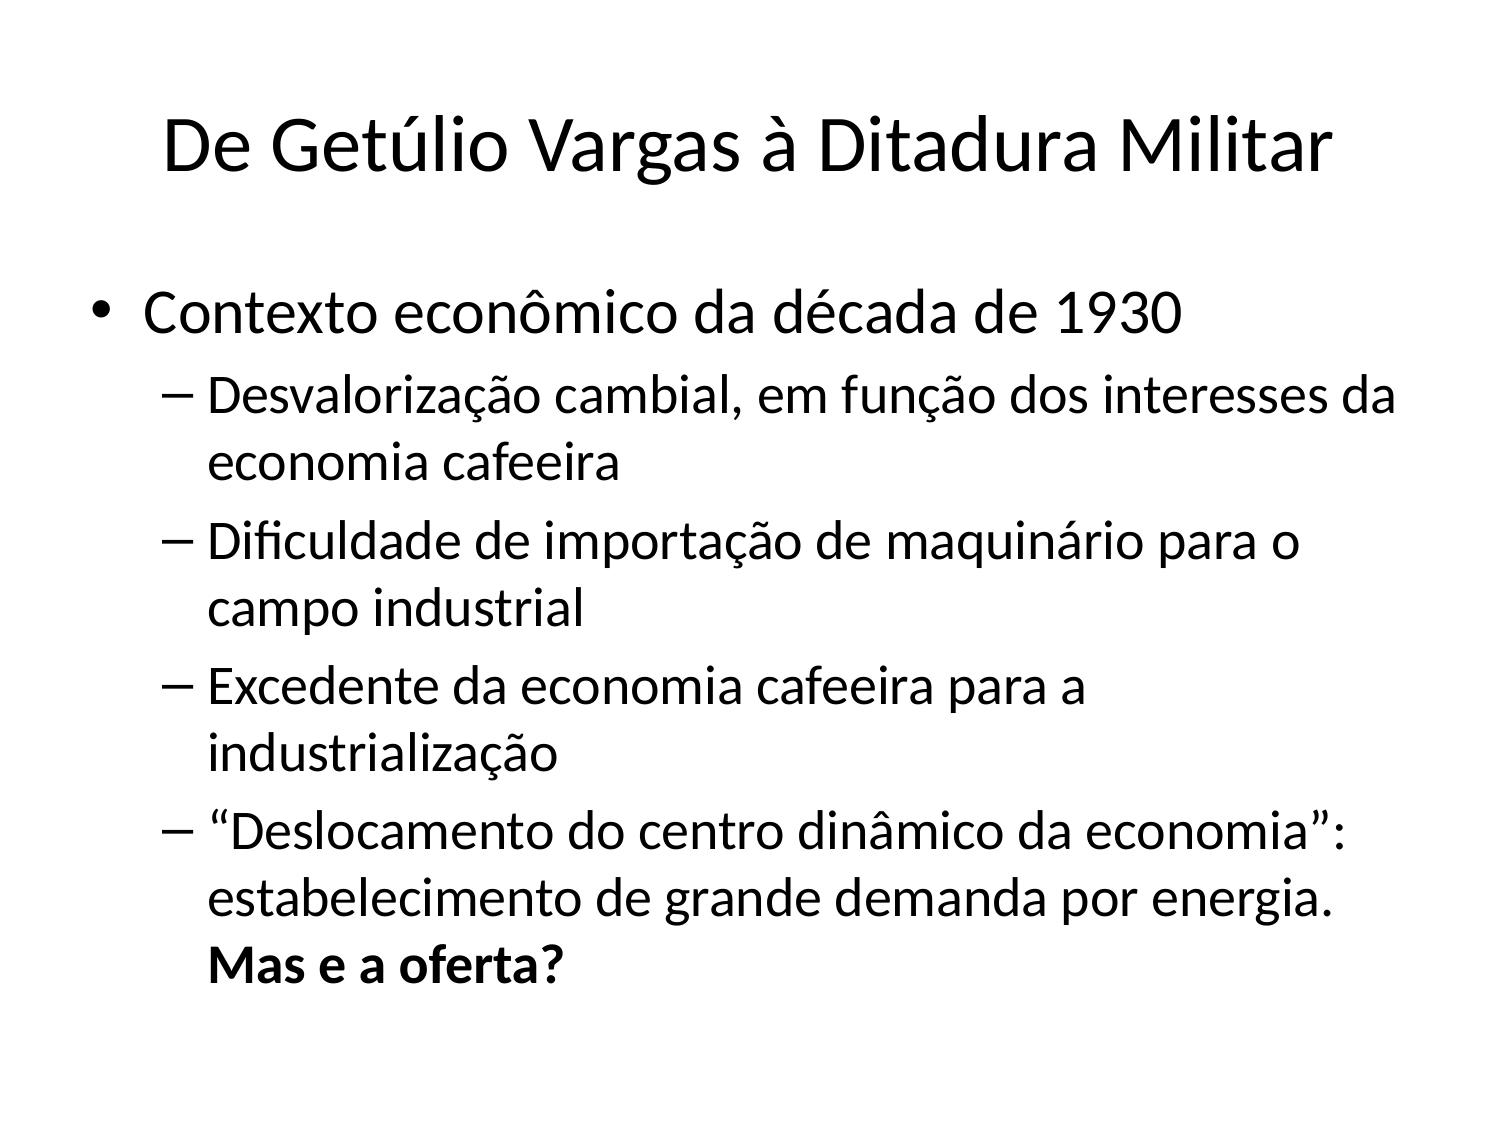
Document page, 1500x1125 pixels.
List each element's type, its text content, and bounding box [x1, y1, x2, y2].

title De Getúlio Vargas à Ditadura Militar [75, 45, 1425, 233]
list Contexto econômico da década de 1930 Desvalorização cambial, em função dos interesses da economia cafeeira Dificuldade de importação de maquinário para o campo industrial Excedente da economia cafeeira para a industrialização “Deslocamento do centro dinâmico da economia”: estabelecimento de grande demanda por energia. Mas e a oferta? [75, 262, 1425, 1005]
